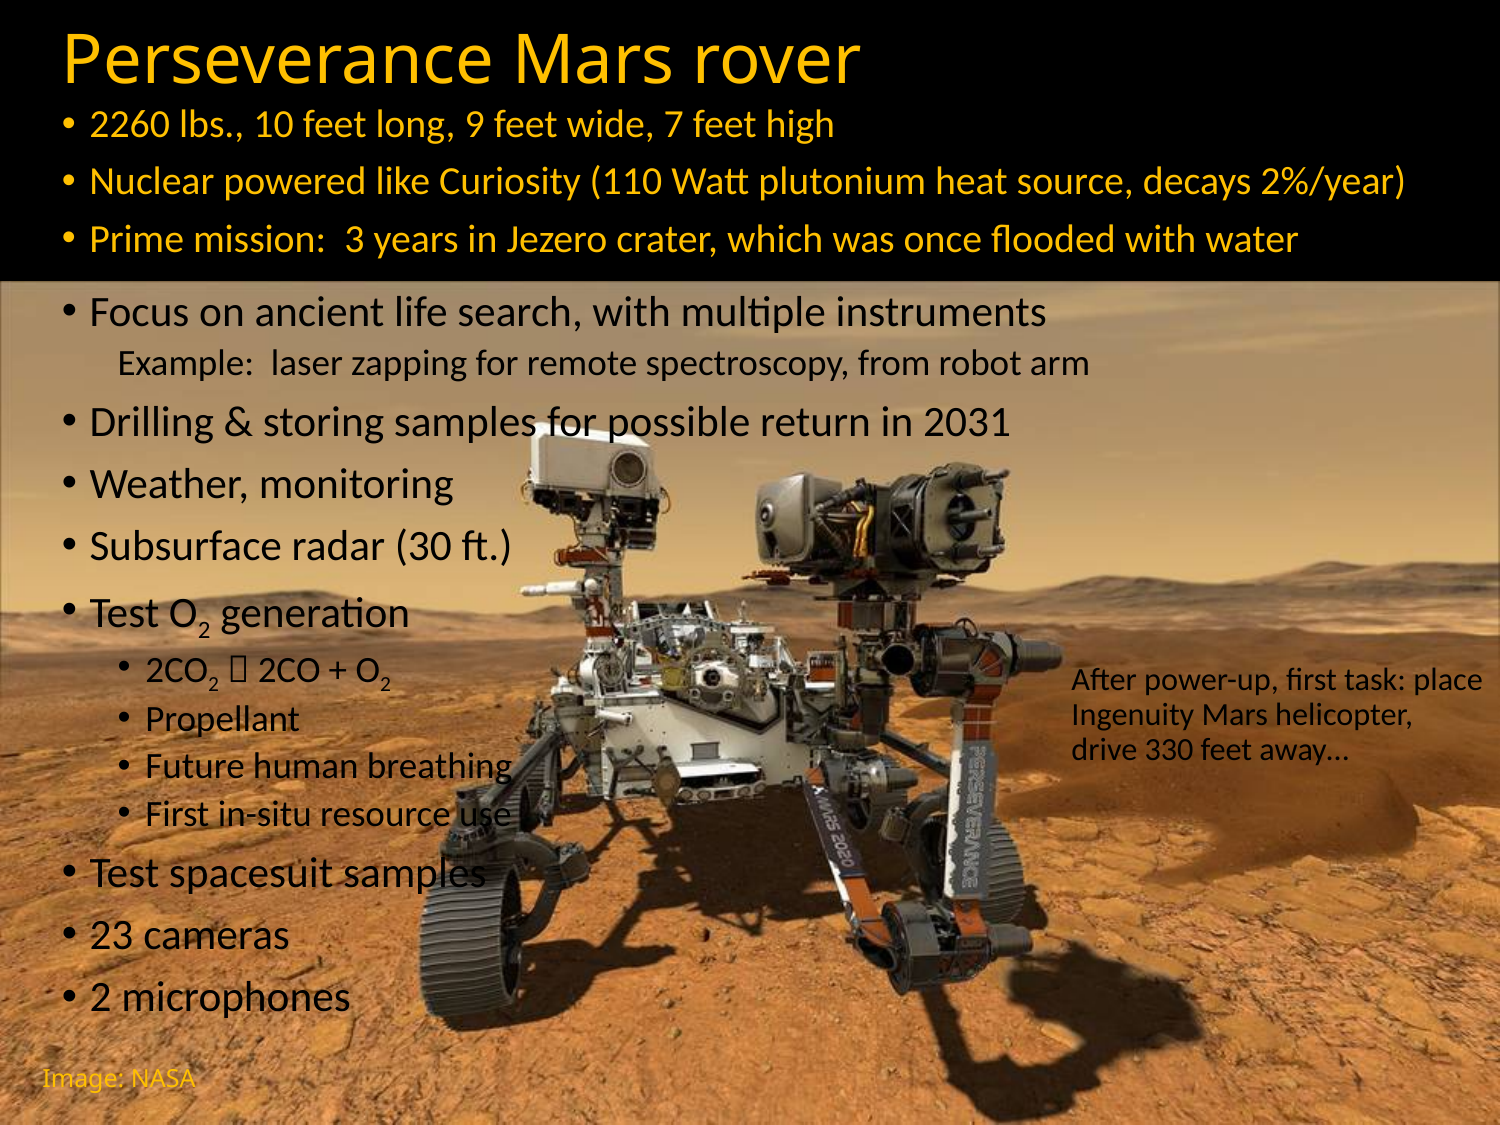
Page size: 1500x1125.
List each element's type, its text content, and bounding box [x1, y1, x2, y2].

text_box 2260 lbs., 10 feet long, 9 feet wide, 7 feet high Nuclear powered like Curiosity (110 Watt plutonium heat source, decays 2%/year) Prime mission: 3 years in Jezero crater, which was once flooded with water [46, 95, 1453, 271]
picture [0, 281, 1500, 1125]
title Perseverance Mars rover [46, 3, 1491, 118]
